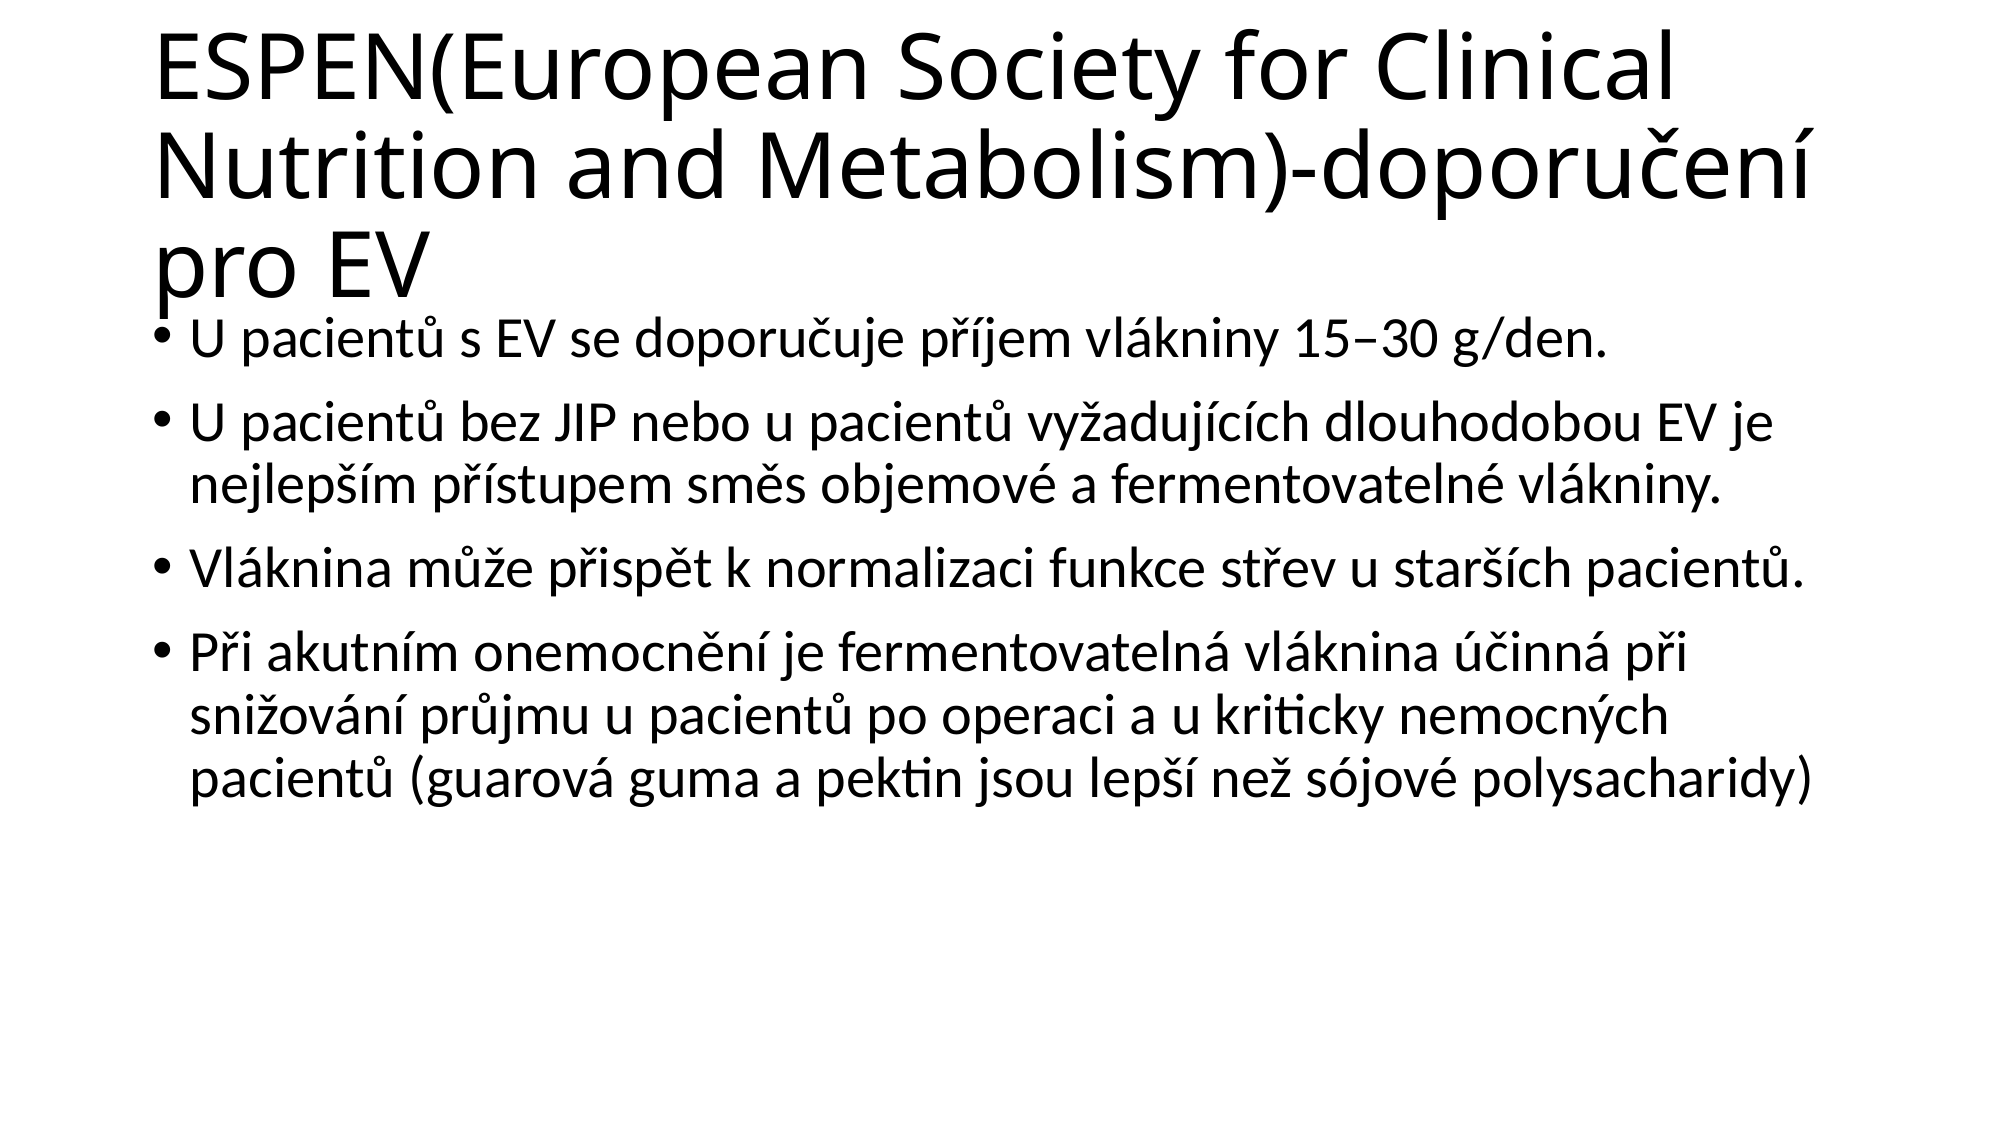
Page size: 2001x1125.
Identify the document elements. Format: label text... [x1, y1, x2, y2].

title ESPEN(European Society for Clinical Nutrition and Metabolism)-doporučení pro EV [137, 59, 1863, 278]
list U pacientů s EV se doporučuje příjem vlákniny 15–30 g/den. U pacientů bez JIP nebo u pacientů vyžadujících dlouhodobou EV je nejlepším přístupem směs objemové a fermentovatelné vlákniny. Vláknina může přispět k normalizaci funkce střev u starších pacientů. Při akutním onemocnění je fermentovatelná vláknina účinná při snižování průjmu u pacientů po operaci a u kriticky nemocných pacientů (guarová guma a pektin jsou lepší než sójové polysacharidy) [137, 299, 1863, 1014]
